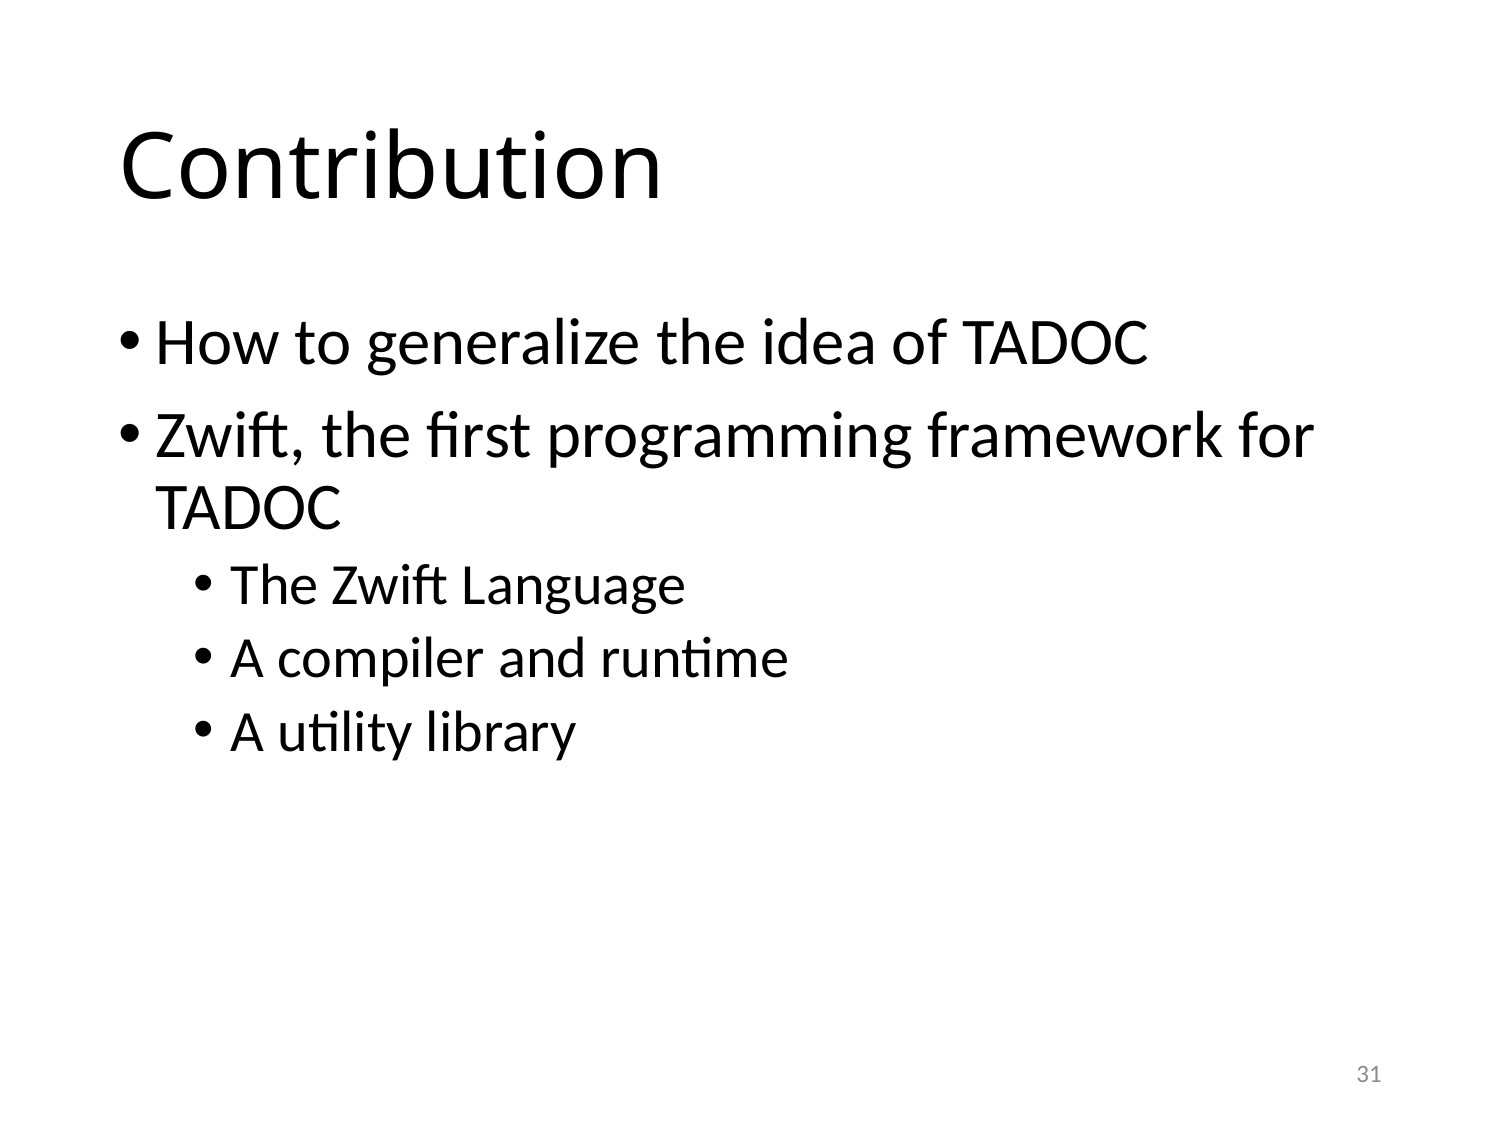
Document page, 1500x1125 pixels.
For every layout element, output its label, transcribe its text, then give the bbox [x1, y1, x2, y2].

slide_number 31 [1059, 1042, 1397, 1103]
title Contribution [103, 59, 1397, 278]
list How to generalize the idea of TADOC Zwift, the first programming framework for TADOC The Zwift Language A compiler and runtime A utility library [103, 299, 1397, 1014]
